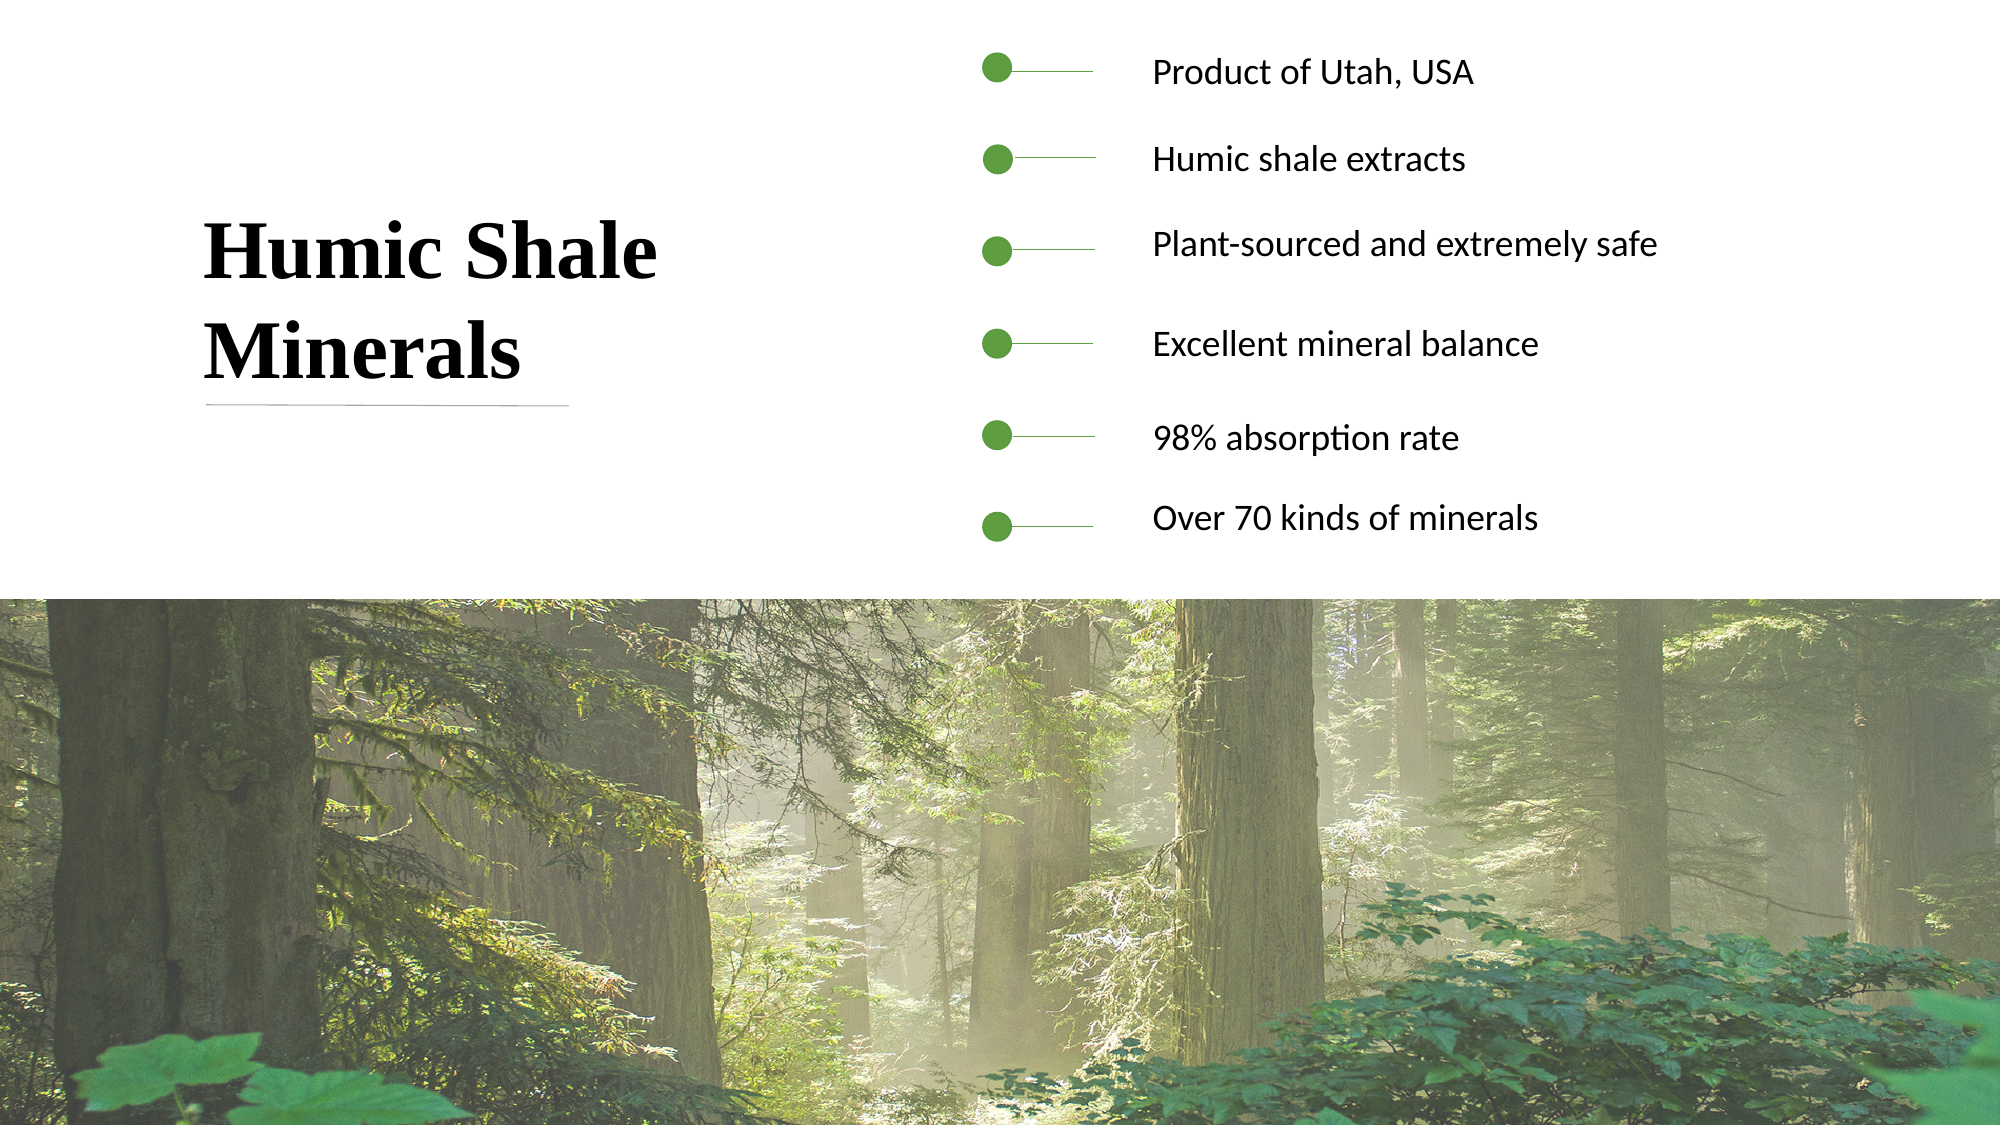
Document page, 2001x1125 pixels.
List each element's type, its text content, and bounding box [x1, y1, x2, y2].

text_box 98% absorption rate [1137, 405, 1726, 466]
text_box Over 70 kinds of minerals [1137, 485, 1726, 546]
text_box [982, 420, 1013, 451]
text_box [982, 144, 1013, 175]
picture [0, 599, 2000, 1125]
text_box Plant-sourced and extremely safe [1137, 211, 1726, 271]
text_box Excellent mineral balance [1137, 311, 1726, 372]
text_box Product of Utah, USA [1137, 39, 1583, 100]
text_box [982, 236, 1013, 267]
text_box Humic shale extracts [1137, 127, 1583, 187]
text_box [982, 511, 1013, 542]
text_box [982, 328, 1013, 359]
text_box [982, 52, 1013, 83]
text_box Humic Shale Minerals [188, 187, 699, 403]
